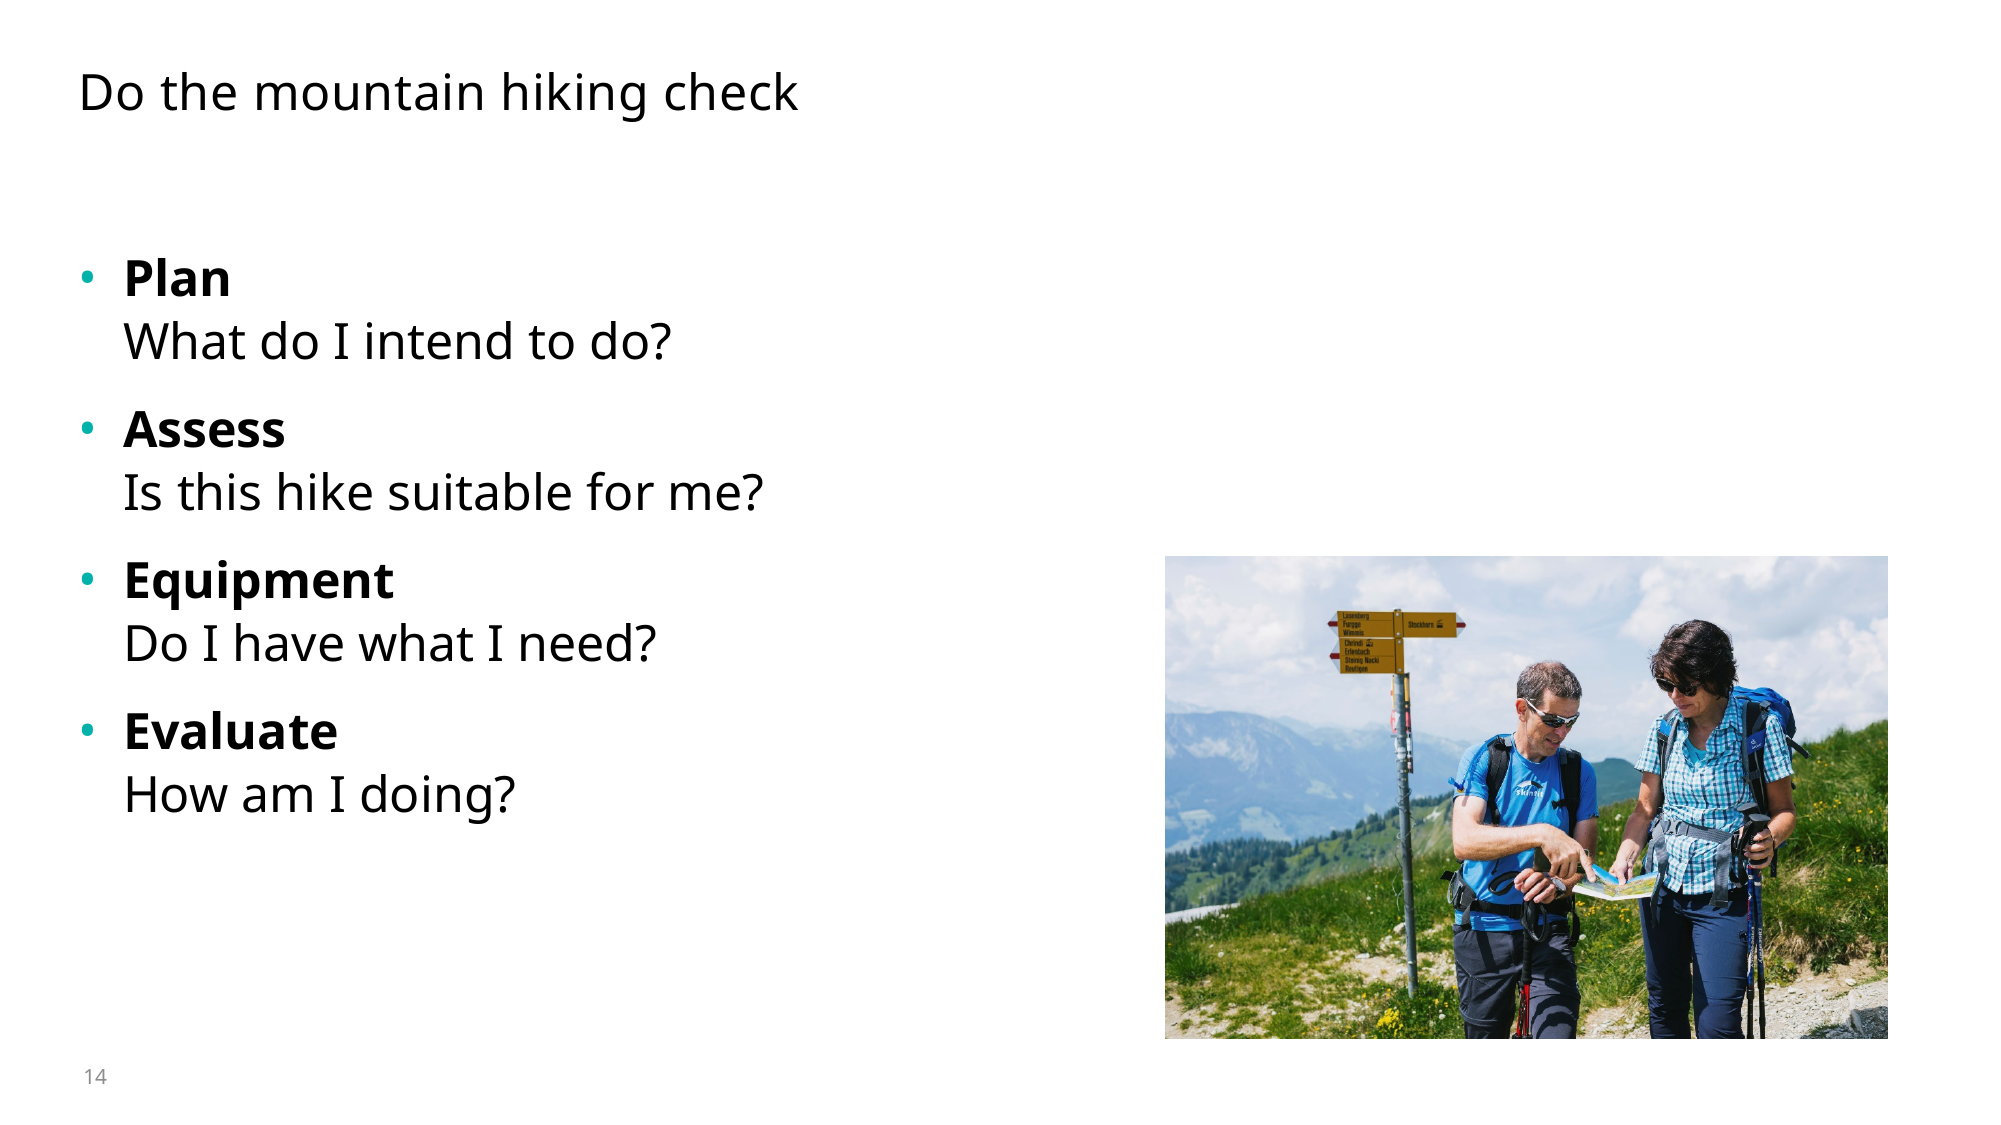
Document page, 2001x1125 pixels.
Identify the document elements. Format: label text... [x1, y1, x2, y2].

slide_number 14 [83, 1063, 218, 1090]
list Plan What do I intend to do? Assess Is this hike suitable for me? Equipment Do I have what I need? Evaluate How am I doing? [78, 243, 1922, 1014]
title Do the mountain hiking check [78, 59, 1922, 112]
picture [1165, 556, 1888, 1039]
